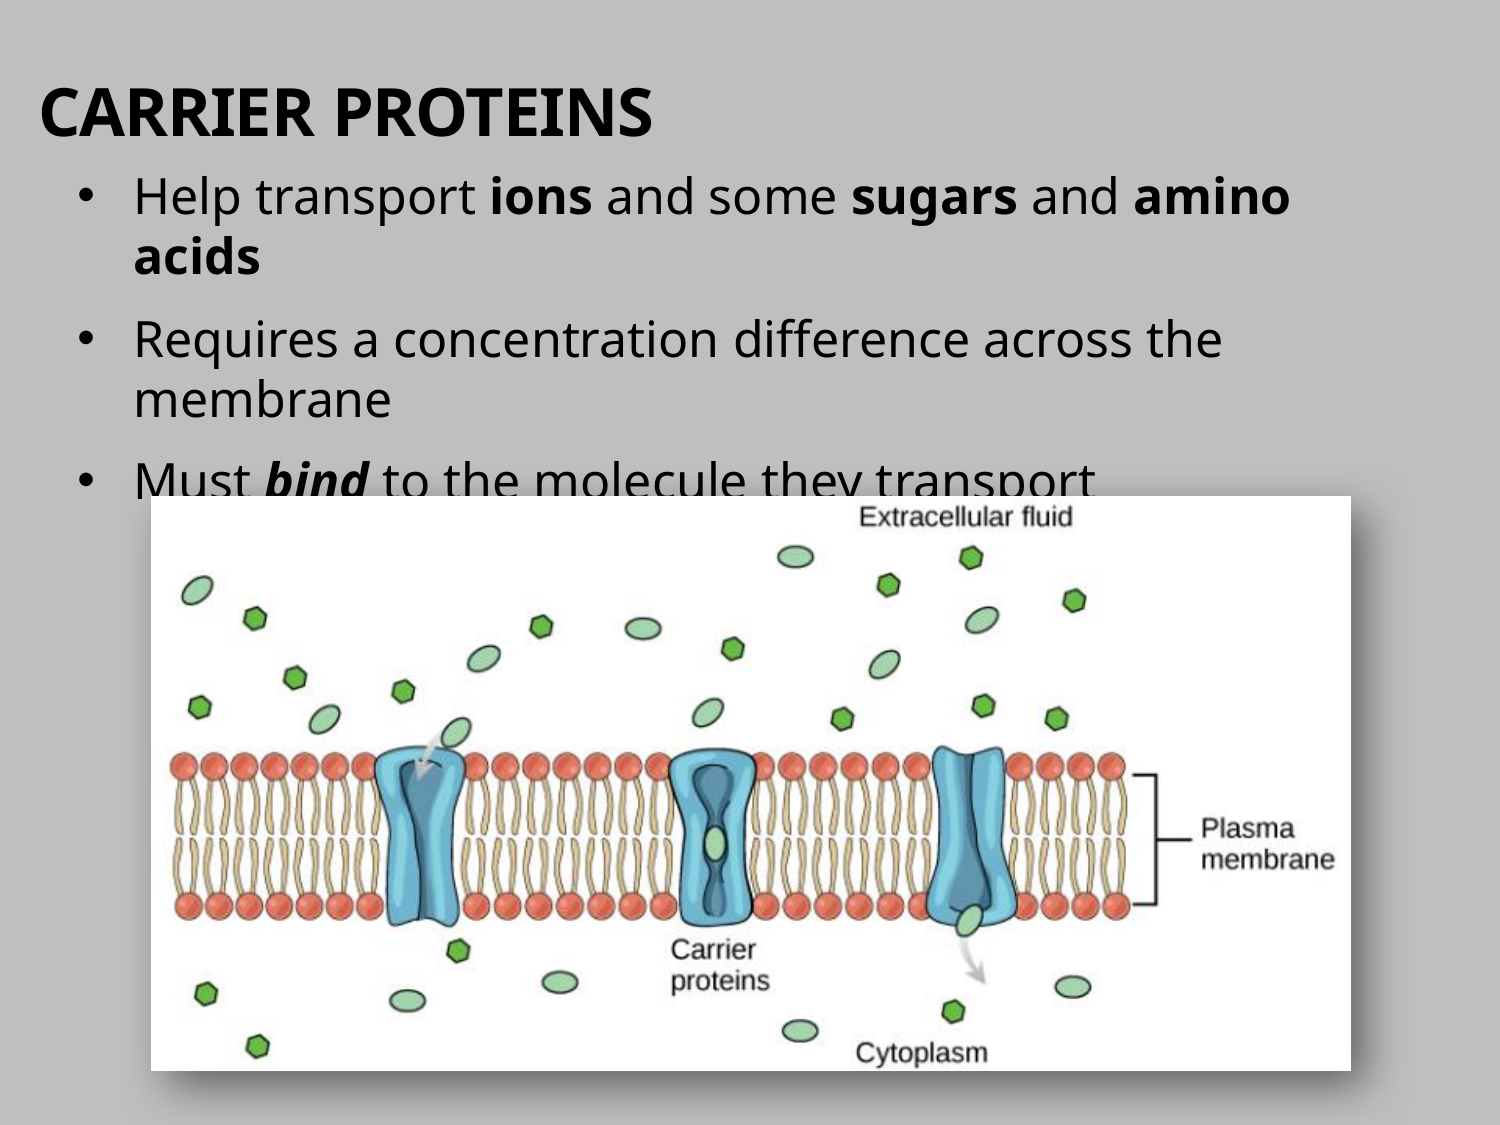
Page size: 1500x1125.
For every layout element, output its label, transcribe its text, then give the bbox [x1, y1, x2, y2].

title Carrier Proteins [23, 40, 1374, 157]
picture [89, 496, 1413, 1072]
list Help transport ions and some sugars and amino acids Requires a concentration difference across the membrane Must bind to the molecule they transport [62, 156, 1413, 906]
